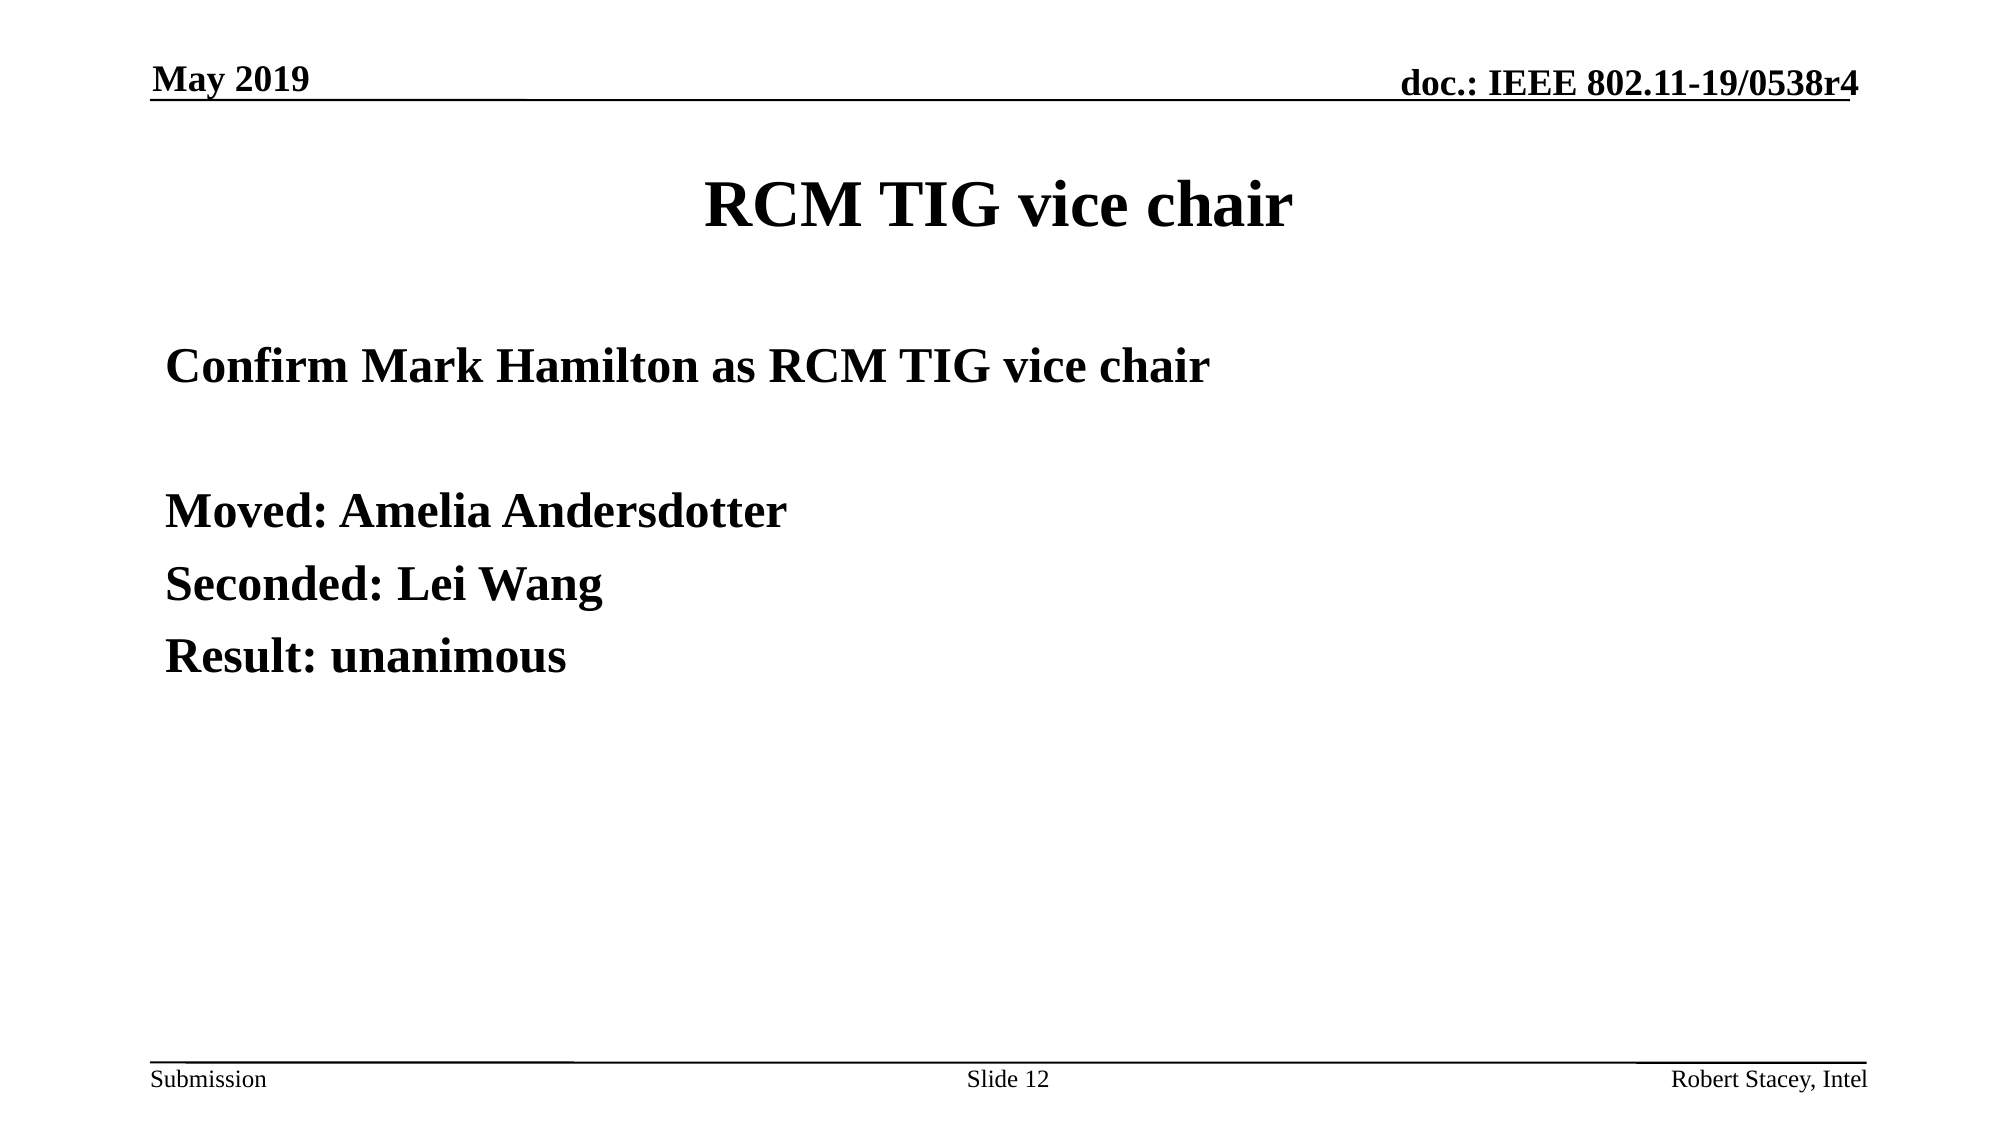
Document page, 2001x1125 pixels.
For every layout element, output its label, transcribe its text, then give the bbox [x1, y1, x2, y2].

title RCM TIG vice chair [149, 112, 1850, 288]
list Confirm Mark Hamilton as RCM TIG vice chair Moved: Amelia Andersdotter Seconded: Lei Wang Result: unanimous [149, 324, 1850, 1000]
slide_number Slide 12 [950, 1061, 1067, 1123]
footer Robert Stacey, Intel [1171, 1061, 1869, 1093]
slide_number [152, 54, 563, 100]
